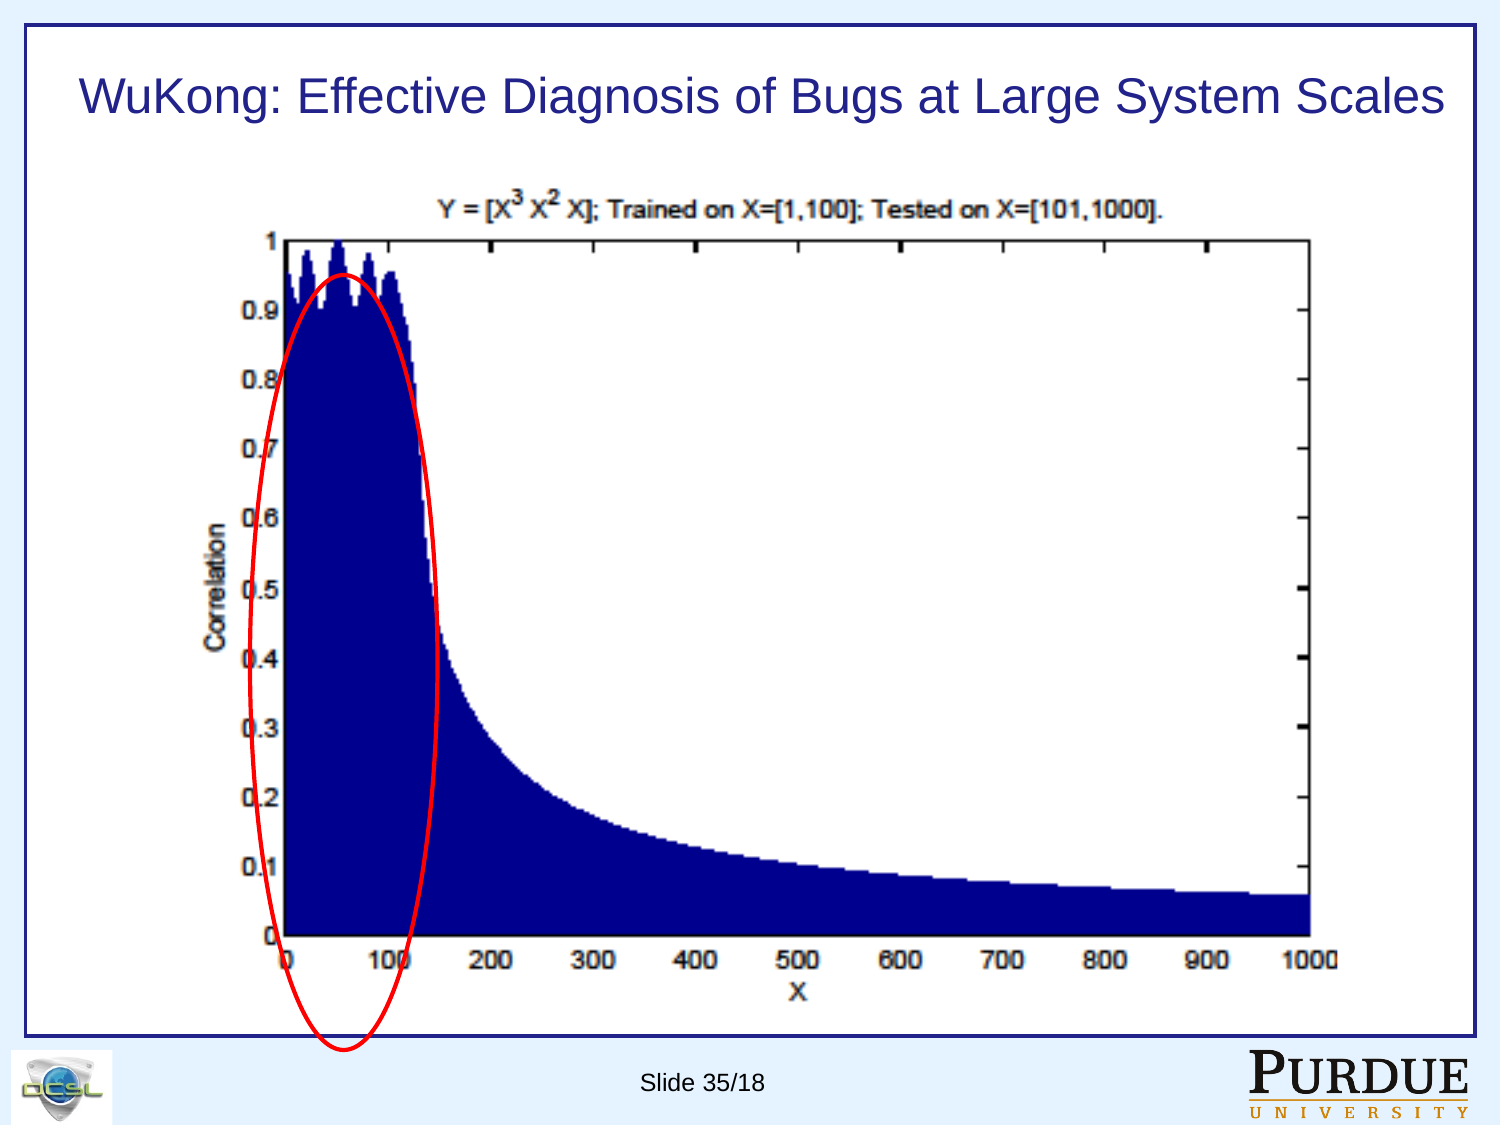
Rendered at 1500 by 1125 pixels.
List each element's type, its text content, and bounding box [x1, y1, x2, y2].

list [199, 187, 1338, 1007]
picture [1235, 1042, 1483, 1125]
picture [11, 1050, 113, 1125]
text_box [302, 1016, 385, 1053]
title WuKong: Effective Diagnosis of Bugs at Large System Scales [61, 49, 1463, 139]
